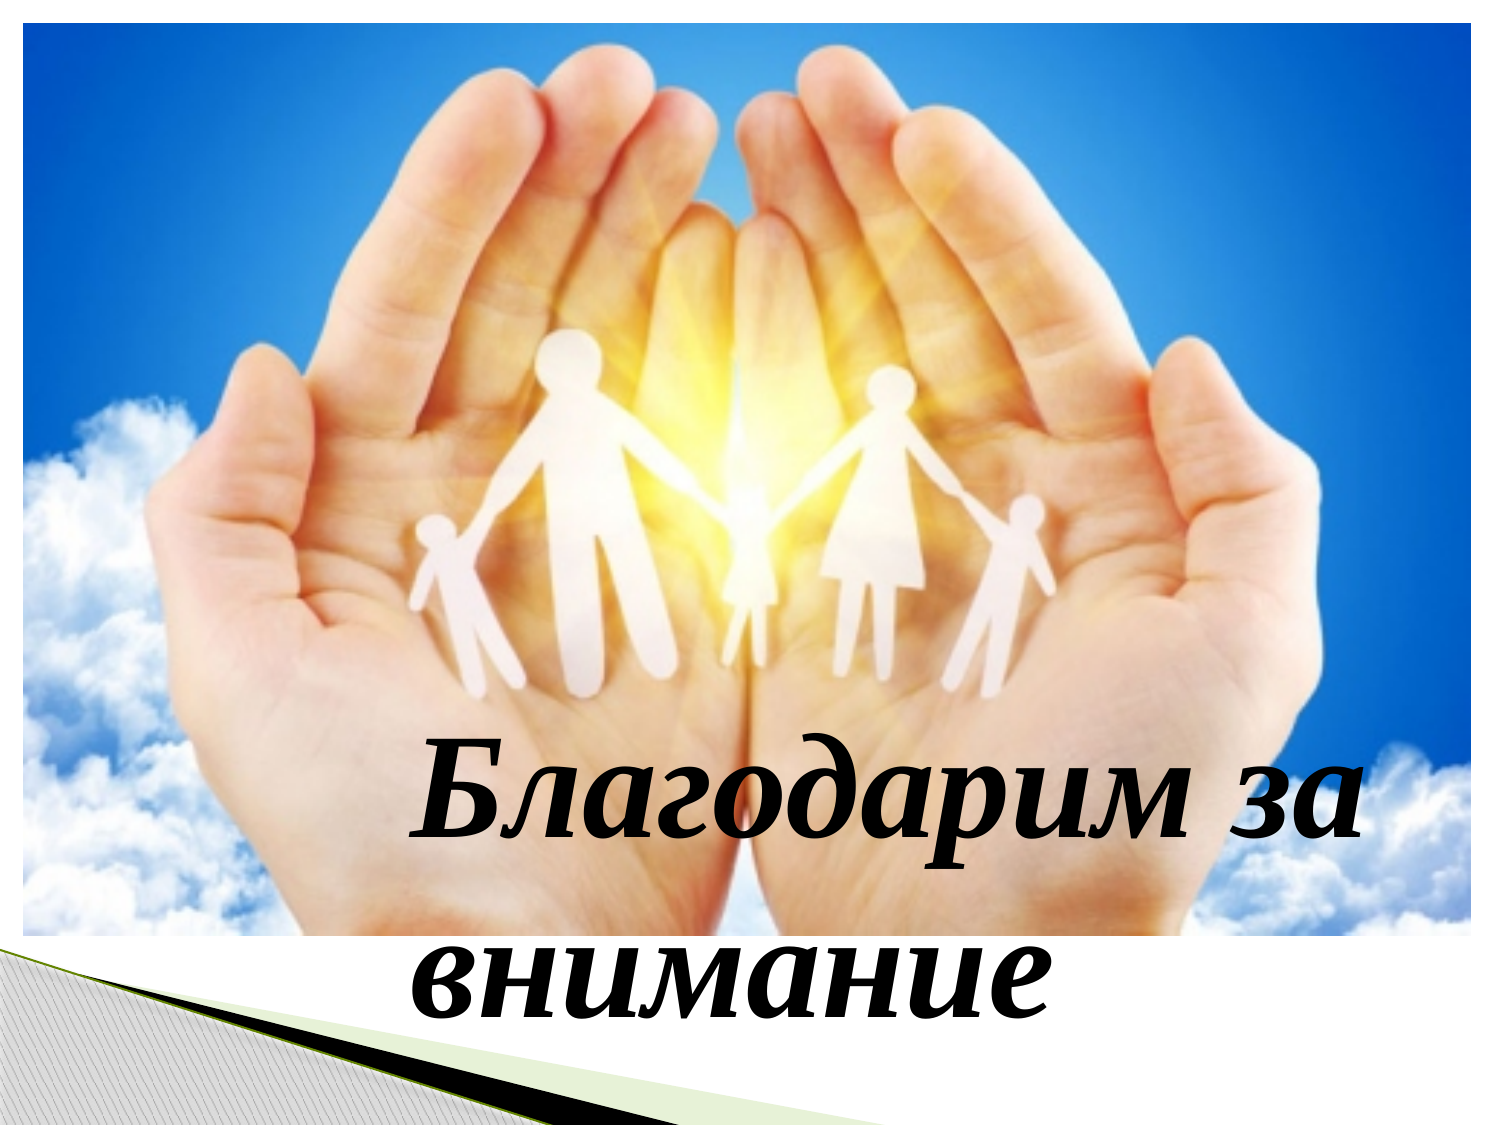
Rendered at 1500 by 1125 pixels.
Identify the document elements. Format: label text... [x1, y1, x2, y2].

picture [23, 23, 1471, 936]
text_box Благодарим за внимание [395, 946, 1471, 1056]
